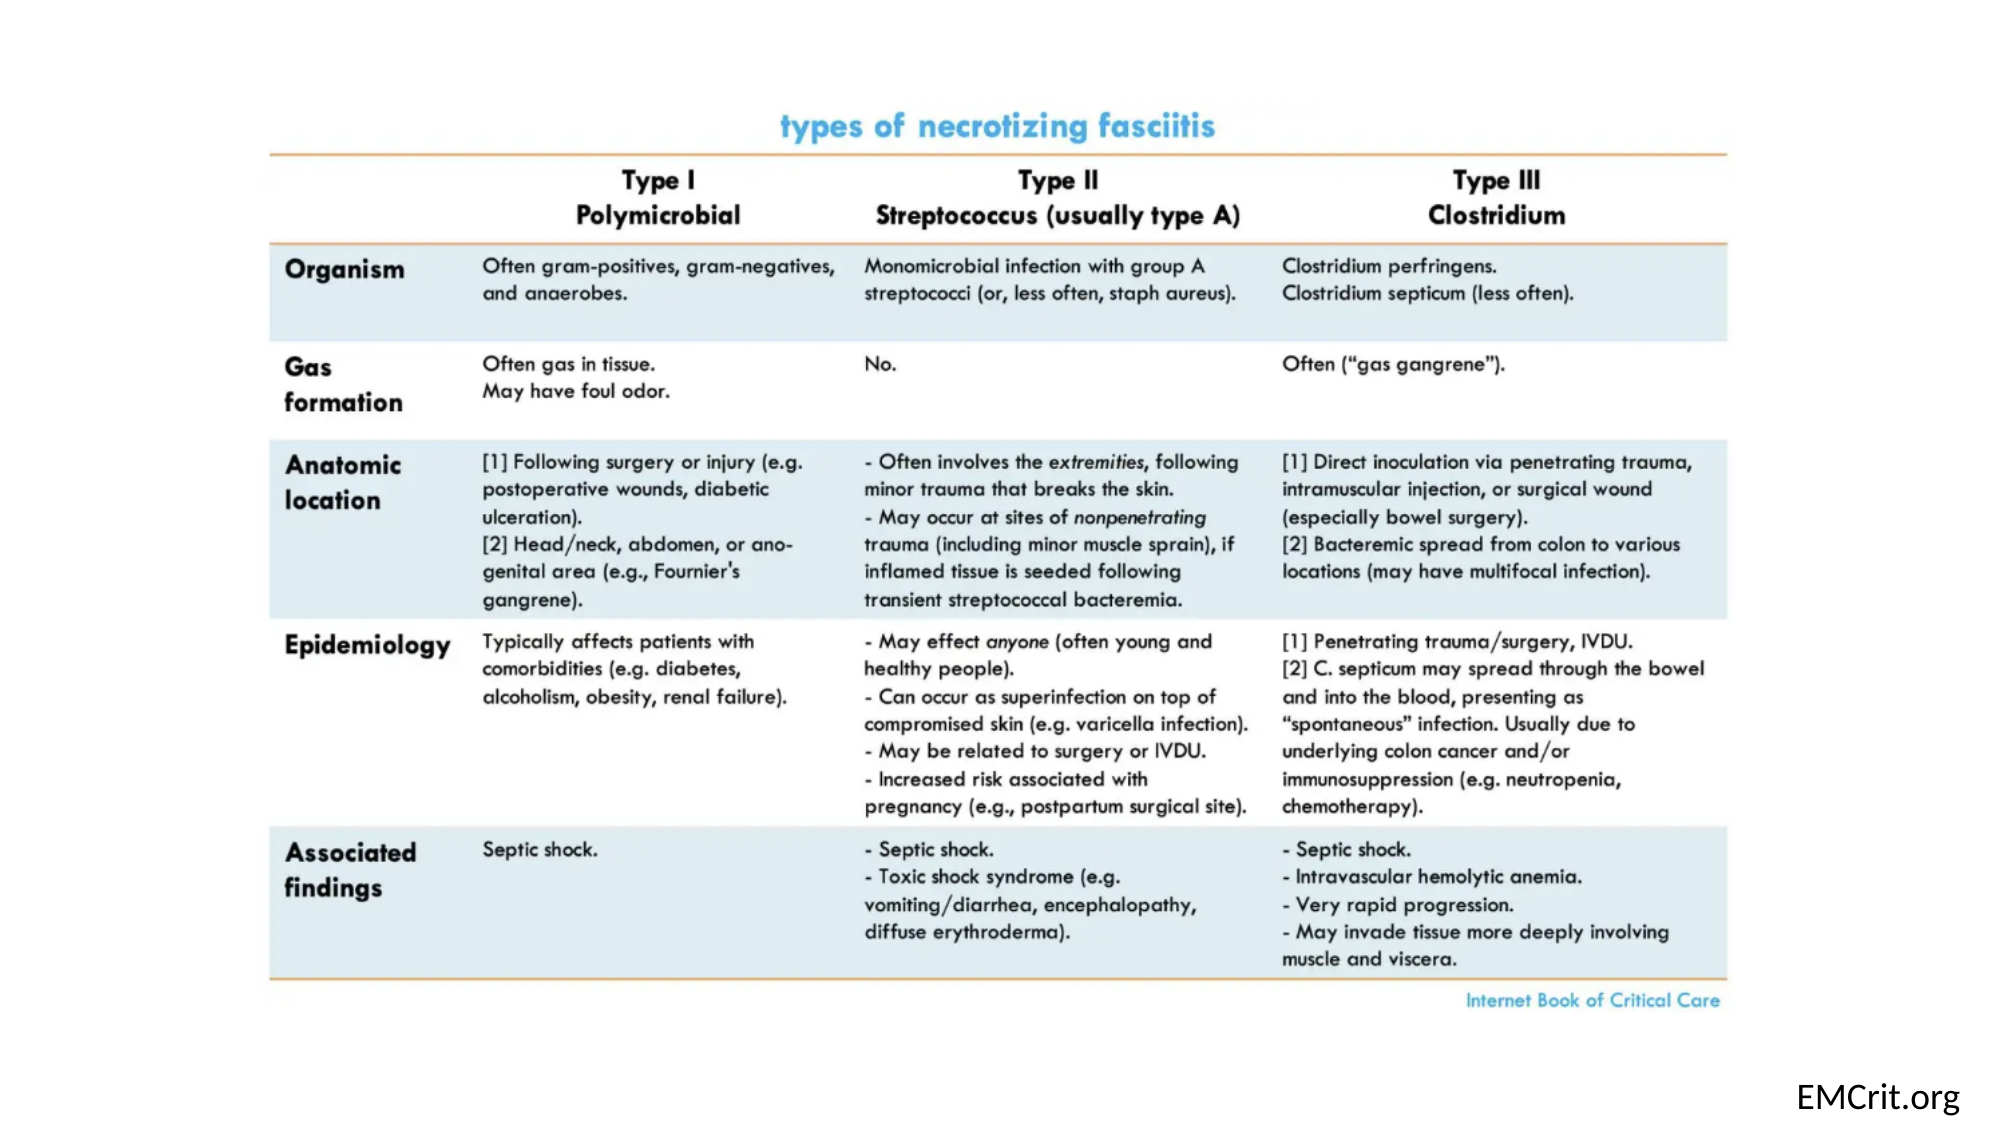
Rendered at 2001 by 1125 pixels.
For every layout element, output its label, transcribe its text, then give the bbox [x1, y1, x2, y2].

picture [259, 96, 1741, 1029]
text_box EMCrit.org [1781, 1064, 1976, 1125]
